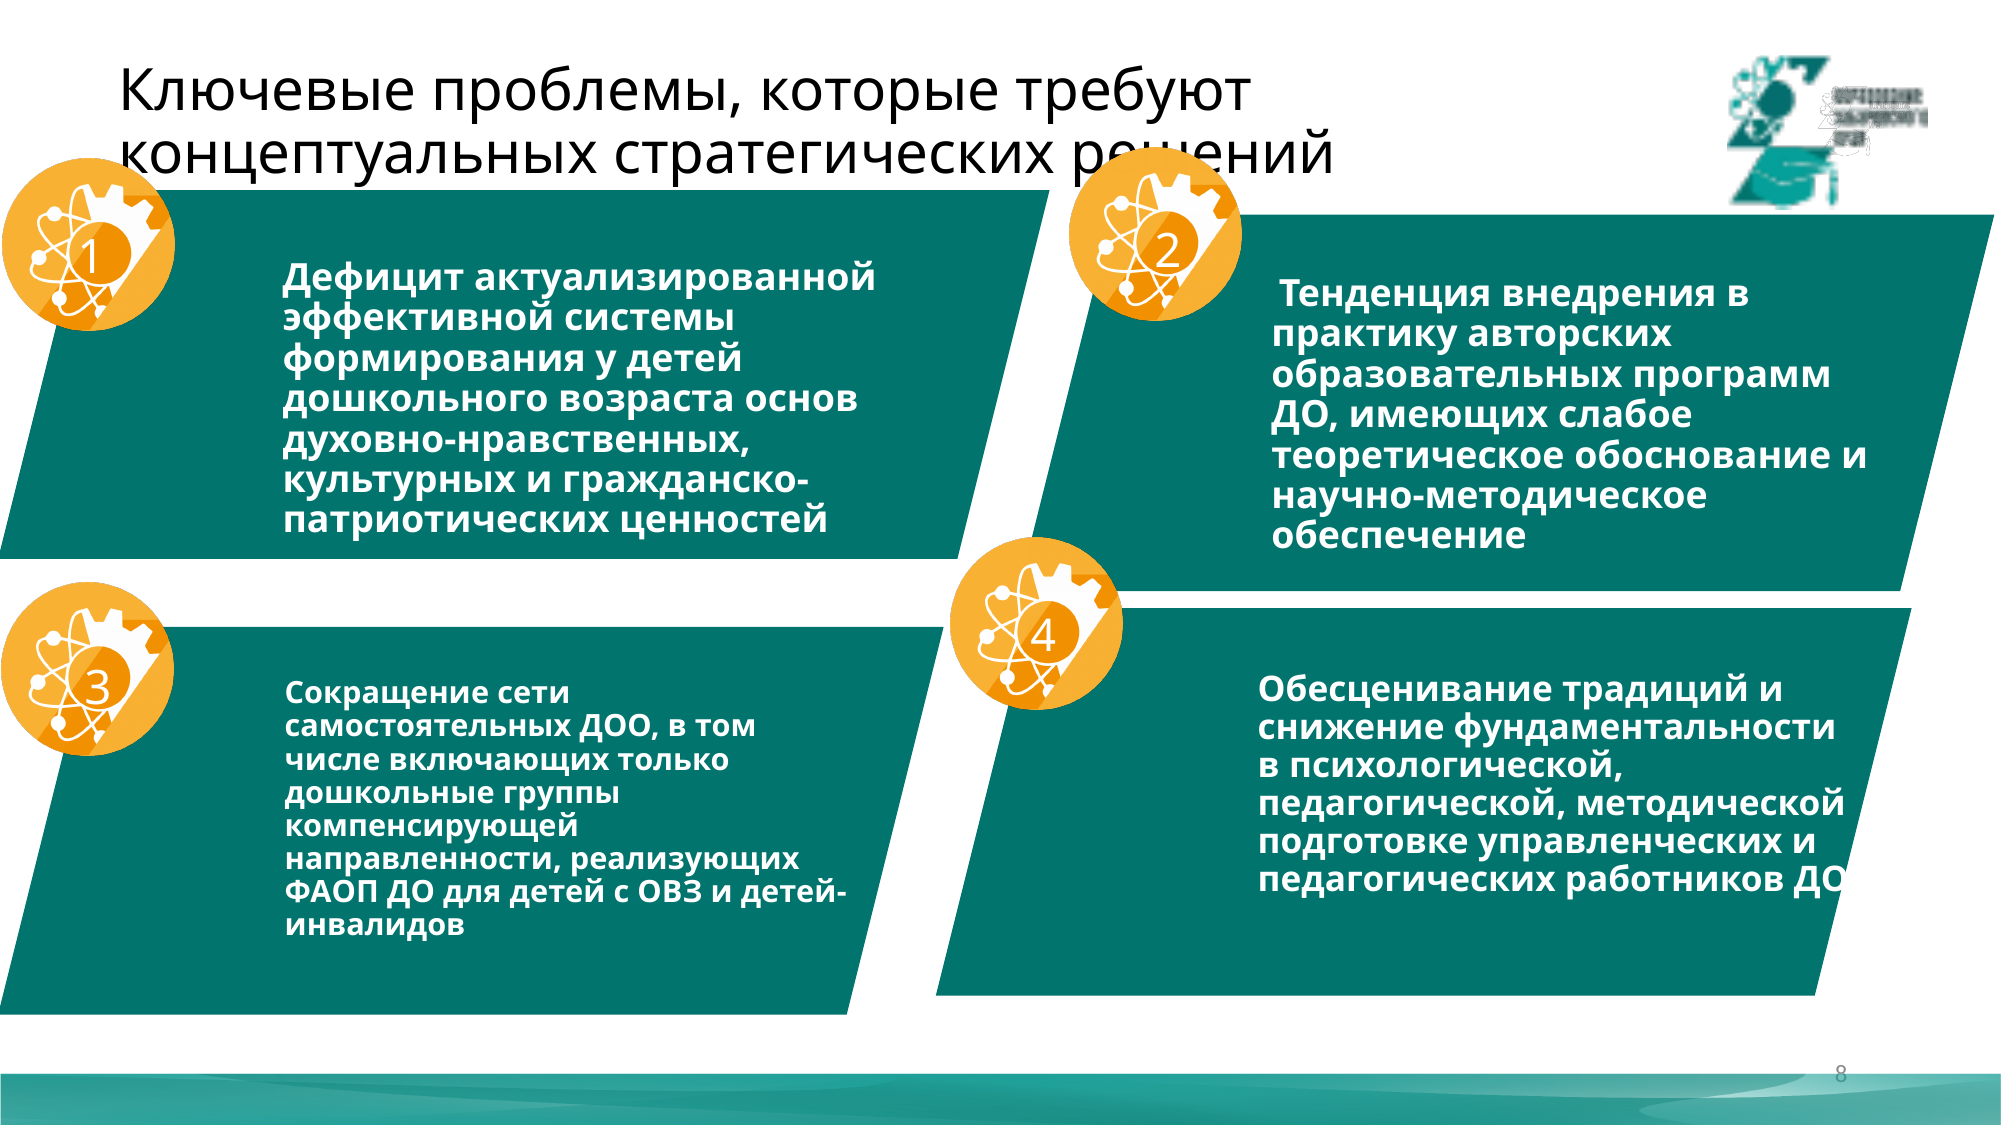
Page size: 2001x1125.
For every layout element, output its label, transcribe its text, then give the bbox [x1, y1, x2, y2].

text_box [0, 194, 1050, 560]
text_box Дефицит актуализированной эффективной системы формирования у детей дошкольного возраста основ духовно-нравственных, культурных и гражданско-патриотических ценностей [267, 250, 971, 574]
picture [1069, 147, 1242, 321]
picture [1726, 55, 1928, 210]
text_box 3 [174, 655, 182, 722]
text_box [934, 607, 1829, 997]
slide_number 8 [1412, 1042, 1863, 1073]
picture [1, 582, 174, 756]
text_box Тенденция внедрения в практику авторских образовательных программ ДО, имеющих слабое теоретическое обоснование и научно-методическое обеспечение [1256, 266, 1892, 572]
text_box Сокращение сети самостоятельных ДОО, в том числе включающих только дошкольные группы компенсирующей направленности, реализующих ФАОП ДО для детей с ОВЗ и детей-инвалидов [269, 669, 867, 953]
text_box [0, 625, 945, 1016]
text_box 2 [1242, 219, 1252, 286]
picture [0, 1073, 2001, 1125]
text_box Обесценивание традиций и снижение фундаментальности в психологической, педагогической, методической подготовке управленческих и педагогических работников ДО [1242, 601, 1867, 944]
text_box [1867, 607, 1913, 791]
picture [950, 537, 1123, 710]
title Ключевые проблемы, которые требуют концептуальных стратегических решений [103, 0, 1568, 194]
text_box [1030, 213, 1996, 593]
picture [2, 158, 175, 331]
